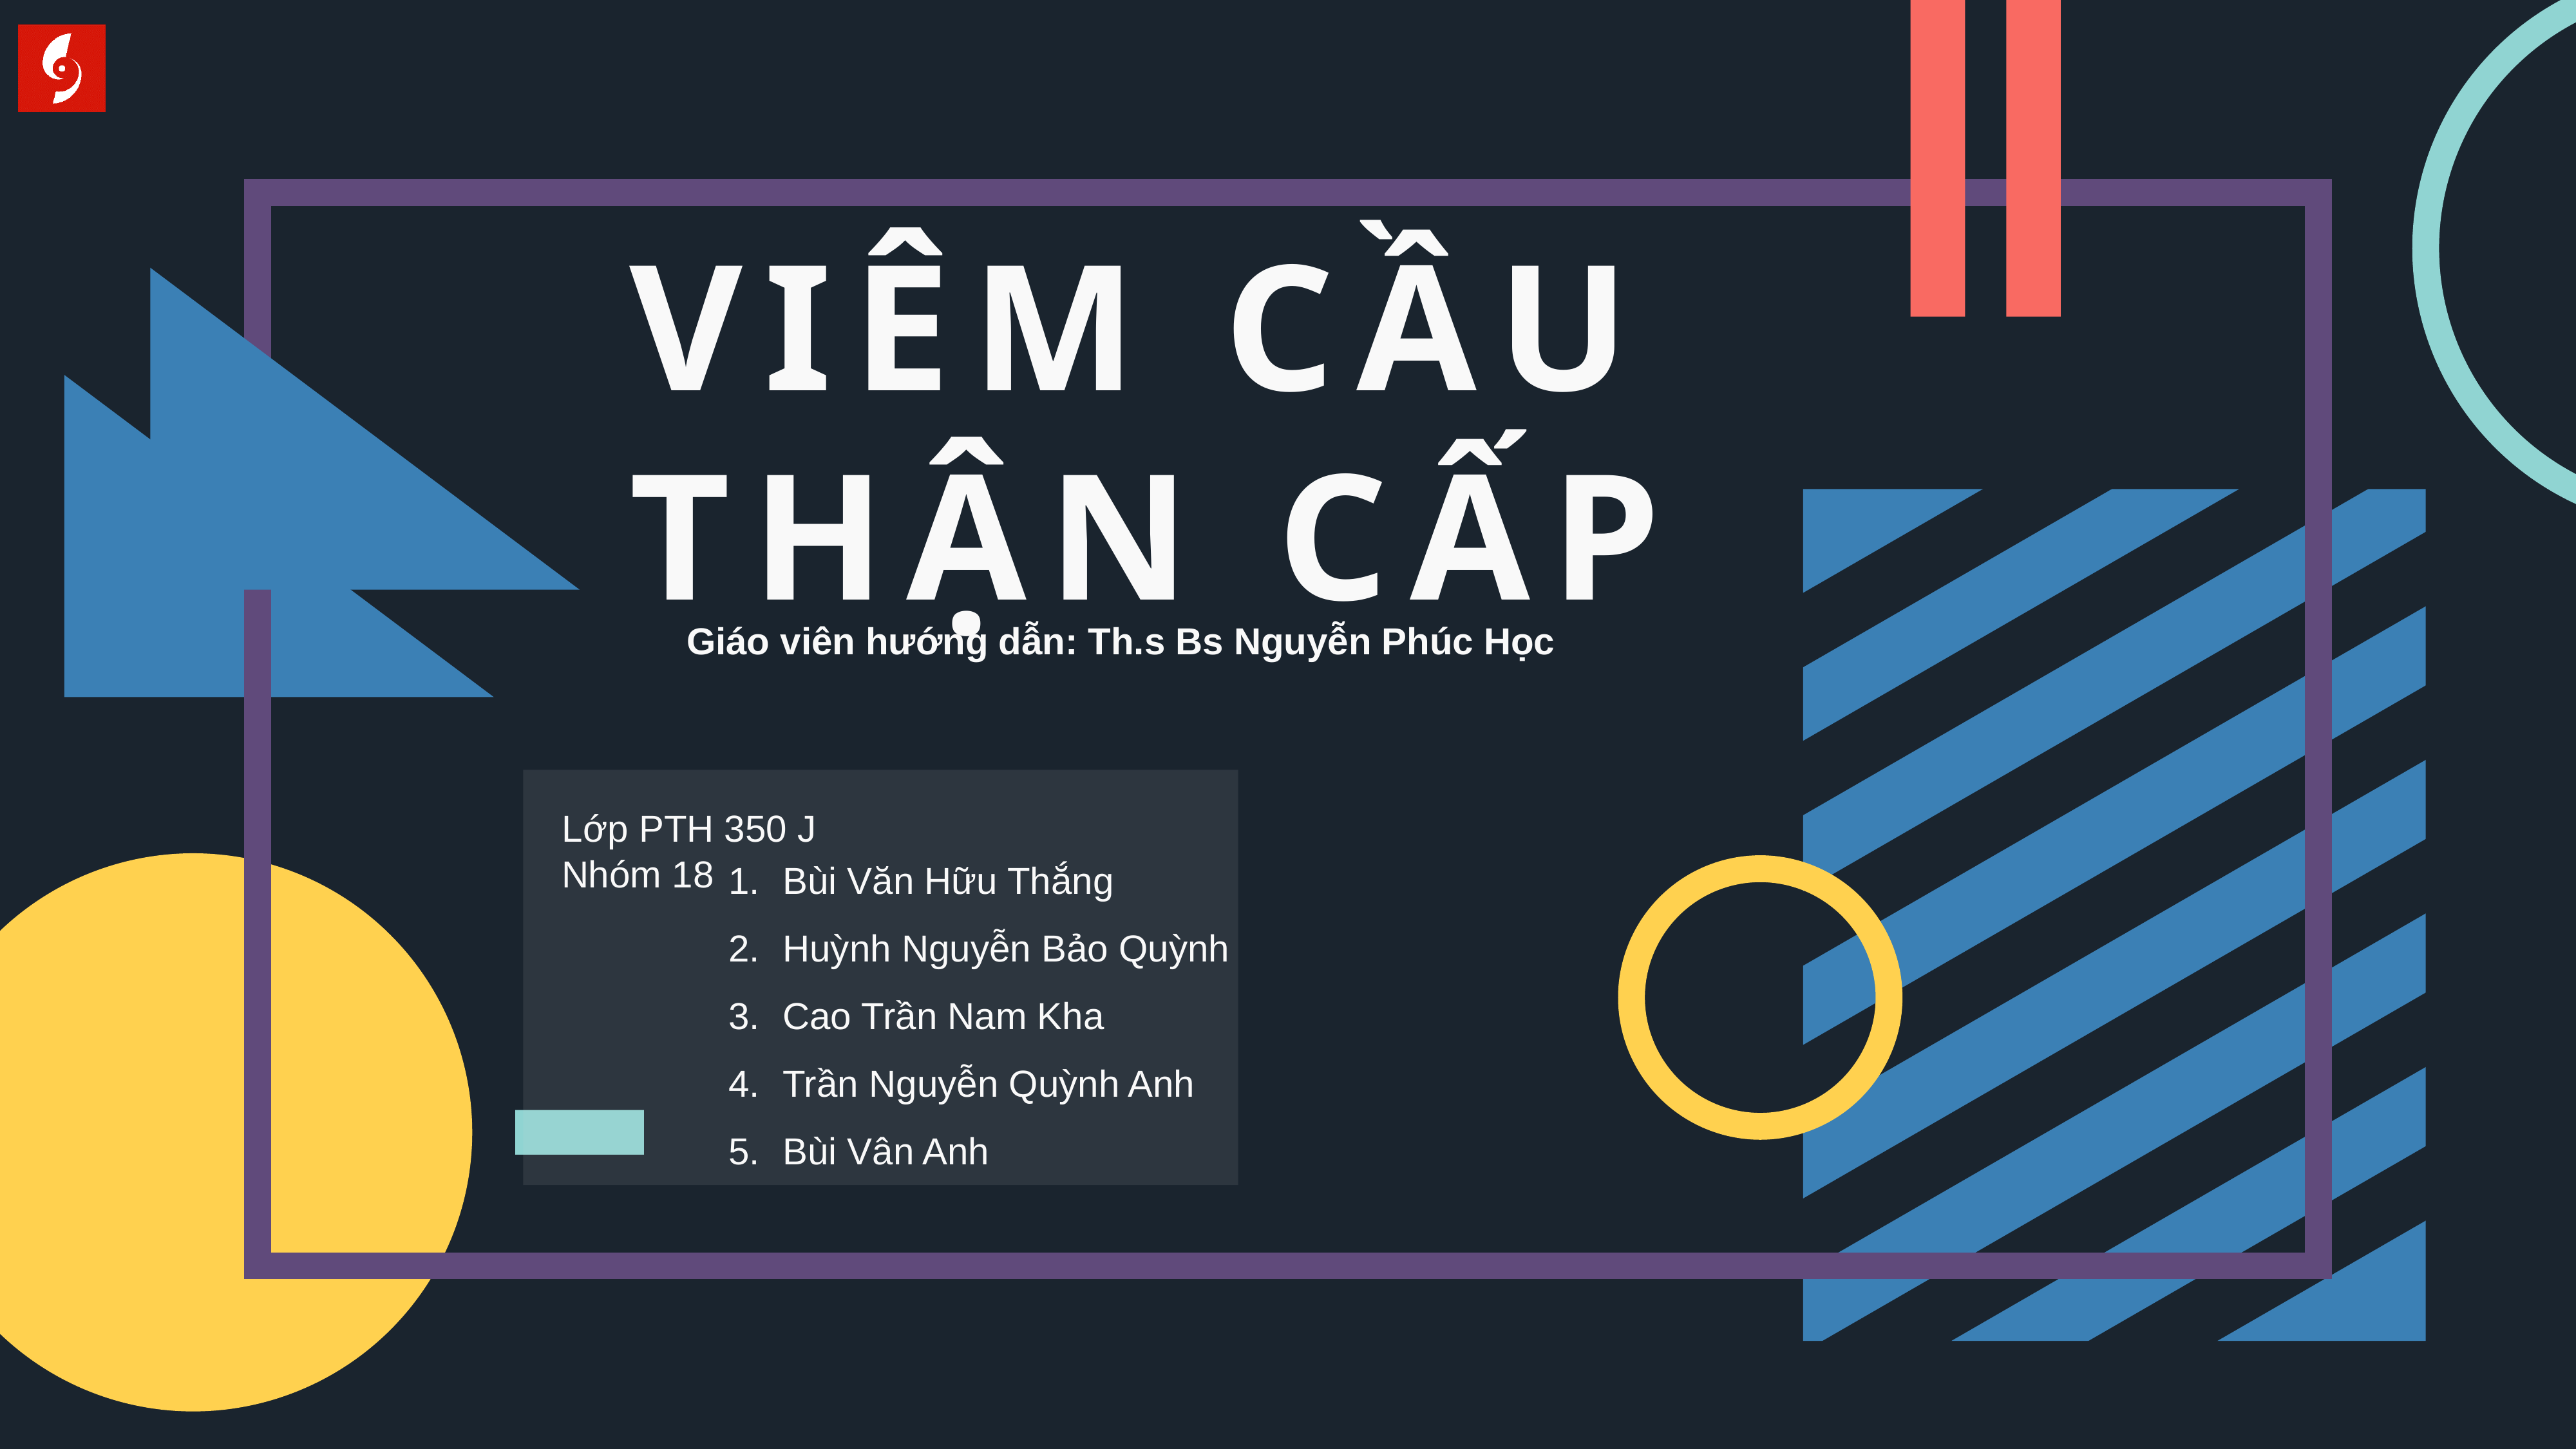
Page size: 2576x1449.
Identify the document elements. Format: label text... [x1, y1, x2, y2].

text_box Lớp PTH 350 J [556, 799, 822, 855]
title VIÊM CẦU THẬN CẤP [619, 313, 1884, 538]
text_box Giáo viên hướng dẫn: Th.s Bs Nguyễn Phúc Học [681, 612, 1562, 668]
text_box Bùi Văn Hữu Thắng Huỳnh Nguyễn Bảo Quỳnh Cao Trần Nam Kha Trần Nguyễn Quỳnh Anh Bùi Vân Anh [723, 828, 1236, 1178]
picture [18, 24, 106, 112]
text_box Nhóm 18 [556, 844, 720, 901]
text_box [523, 770, 1238, 1186]
